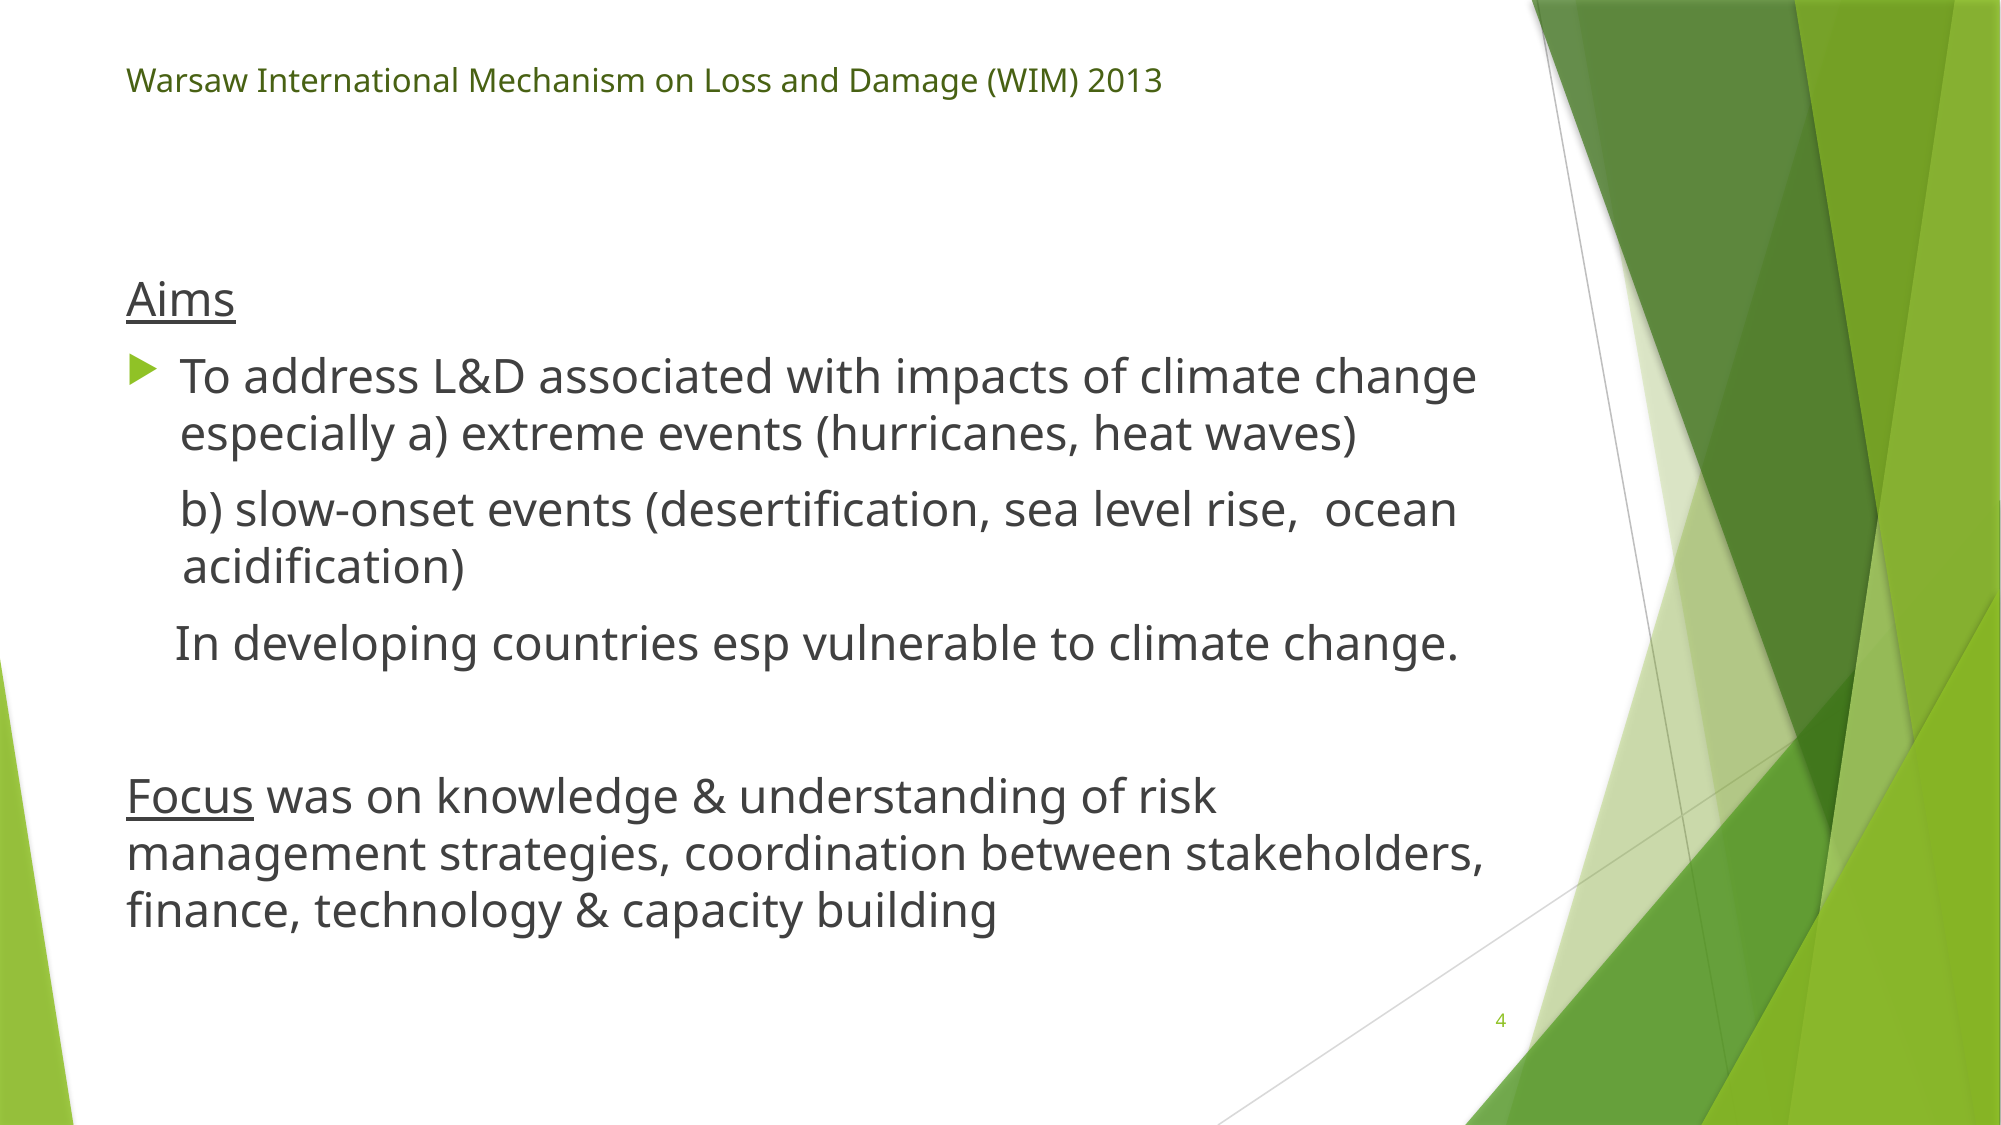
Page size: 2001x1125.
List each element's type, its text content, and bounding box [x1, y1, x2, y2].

list Aims To address L&D associated with impacts of climate change especially a) extreme events (hurricanes, heat waves) b) slow-onset events (desertification, sea level rise, ocean acidification) In developing countries esp vulnerable to climate change. Focus was on knowledge & understanding of risk management strategies, coordination between stakeholders, finance, technology & capacity building [111, 261, 1522, 1025]
slide_number 4 [1409, 991, 1522, 1051]
title Warsaw International Mechanism on Loss and Damage (WIM) 2013 [111, 52, 1522, 148]
